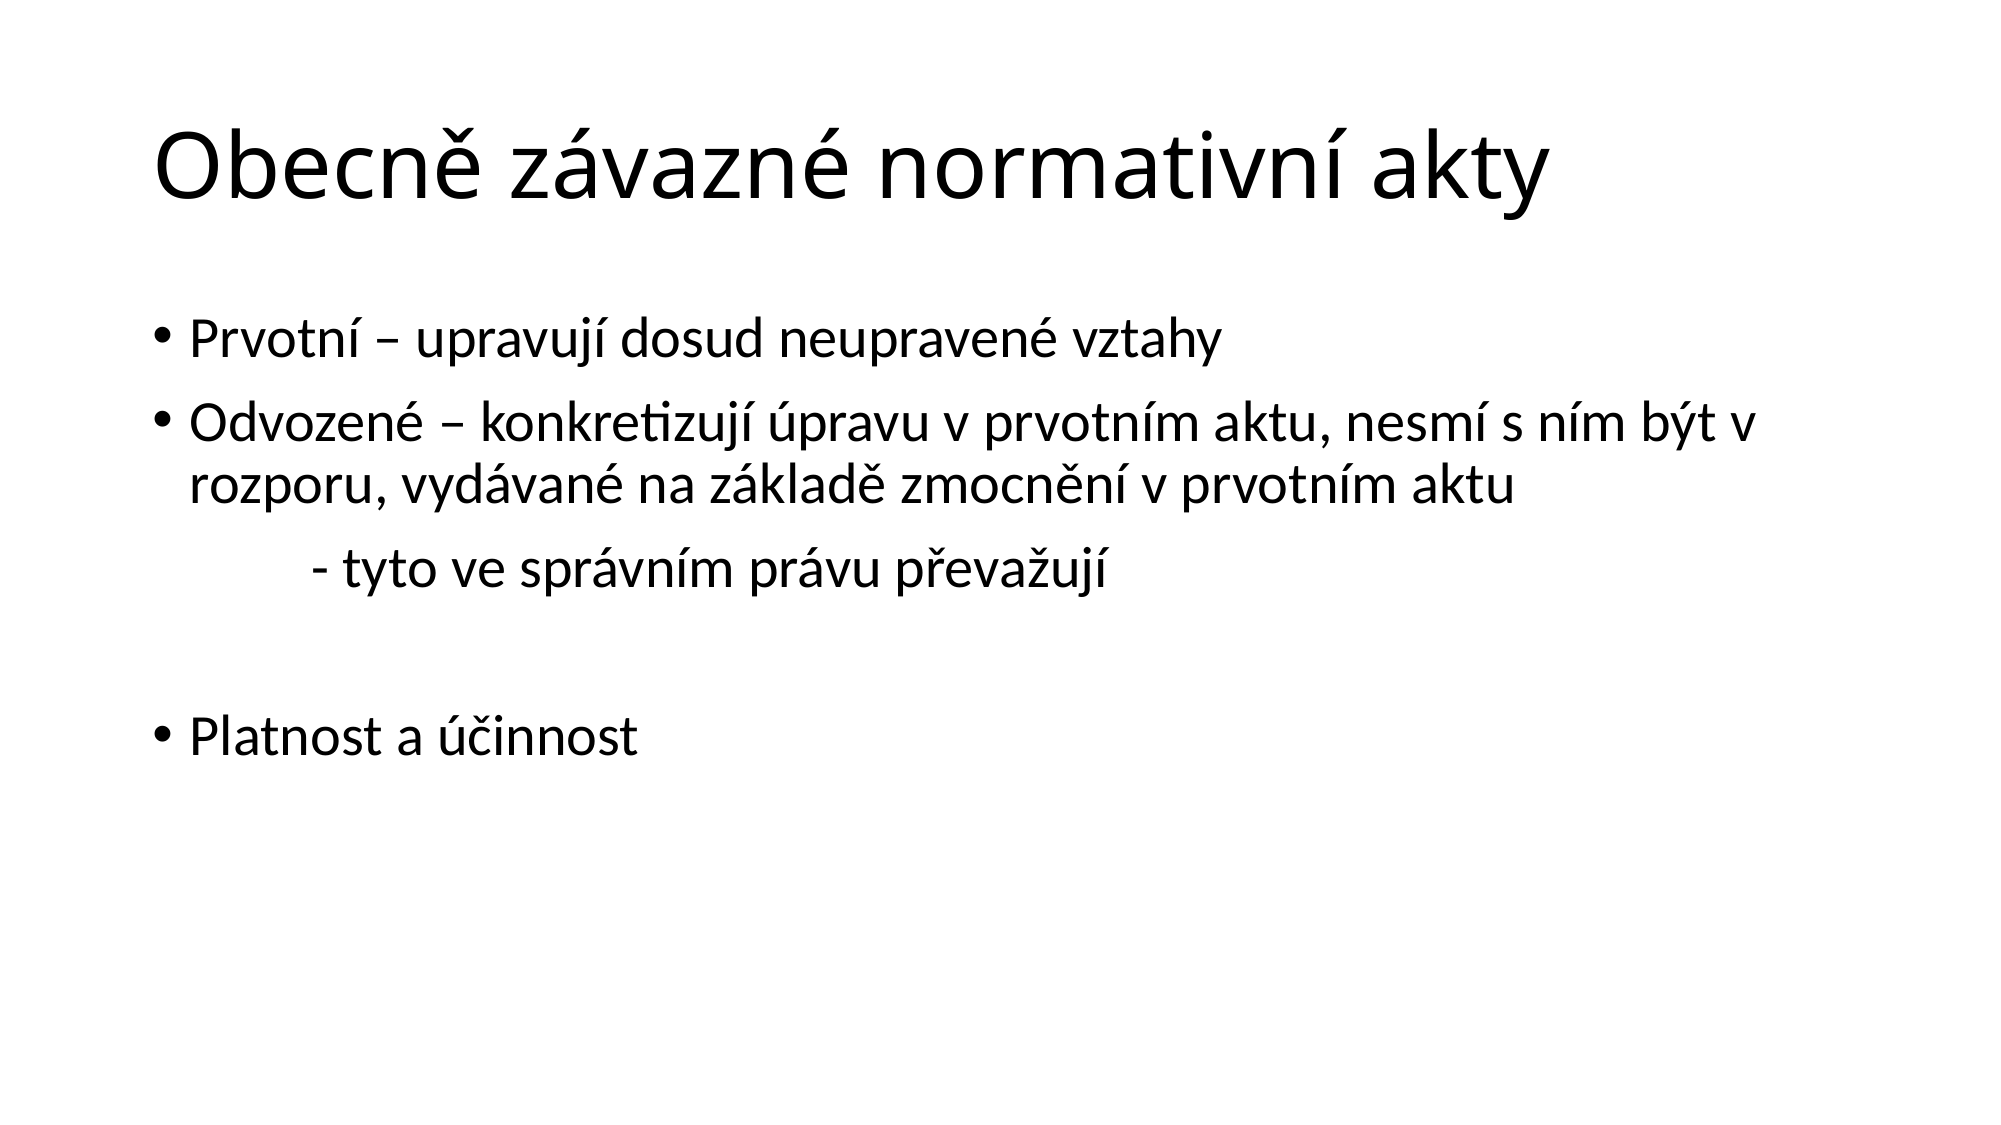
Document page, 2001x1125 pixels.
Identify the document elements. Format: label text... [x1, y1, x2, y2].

list Prvotní – upravují dosud neupravené vztahy Odvozené – konkretizují úpravu v prvotním aktu, nesmí s ním být v rozporu, vydávané na základě zmocnění v prvotním aktu - tyto ve správním právu převažují Platnost a účinnost [137, 299, 1863, 1014]
title Obecně závazné normativní akty [137, 59, 1863, 278]
